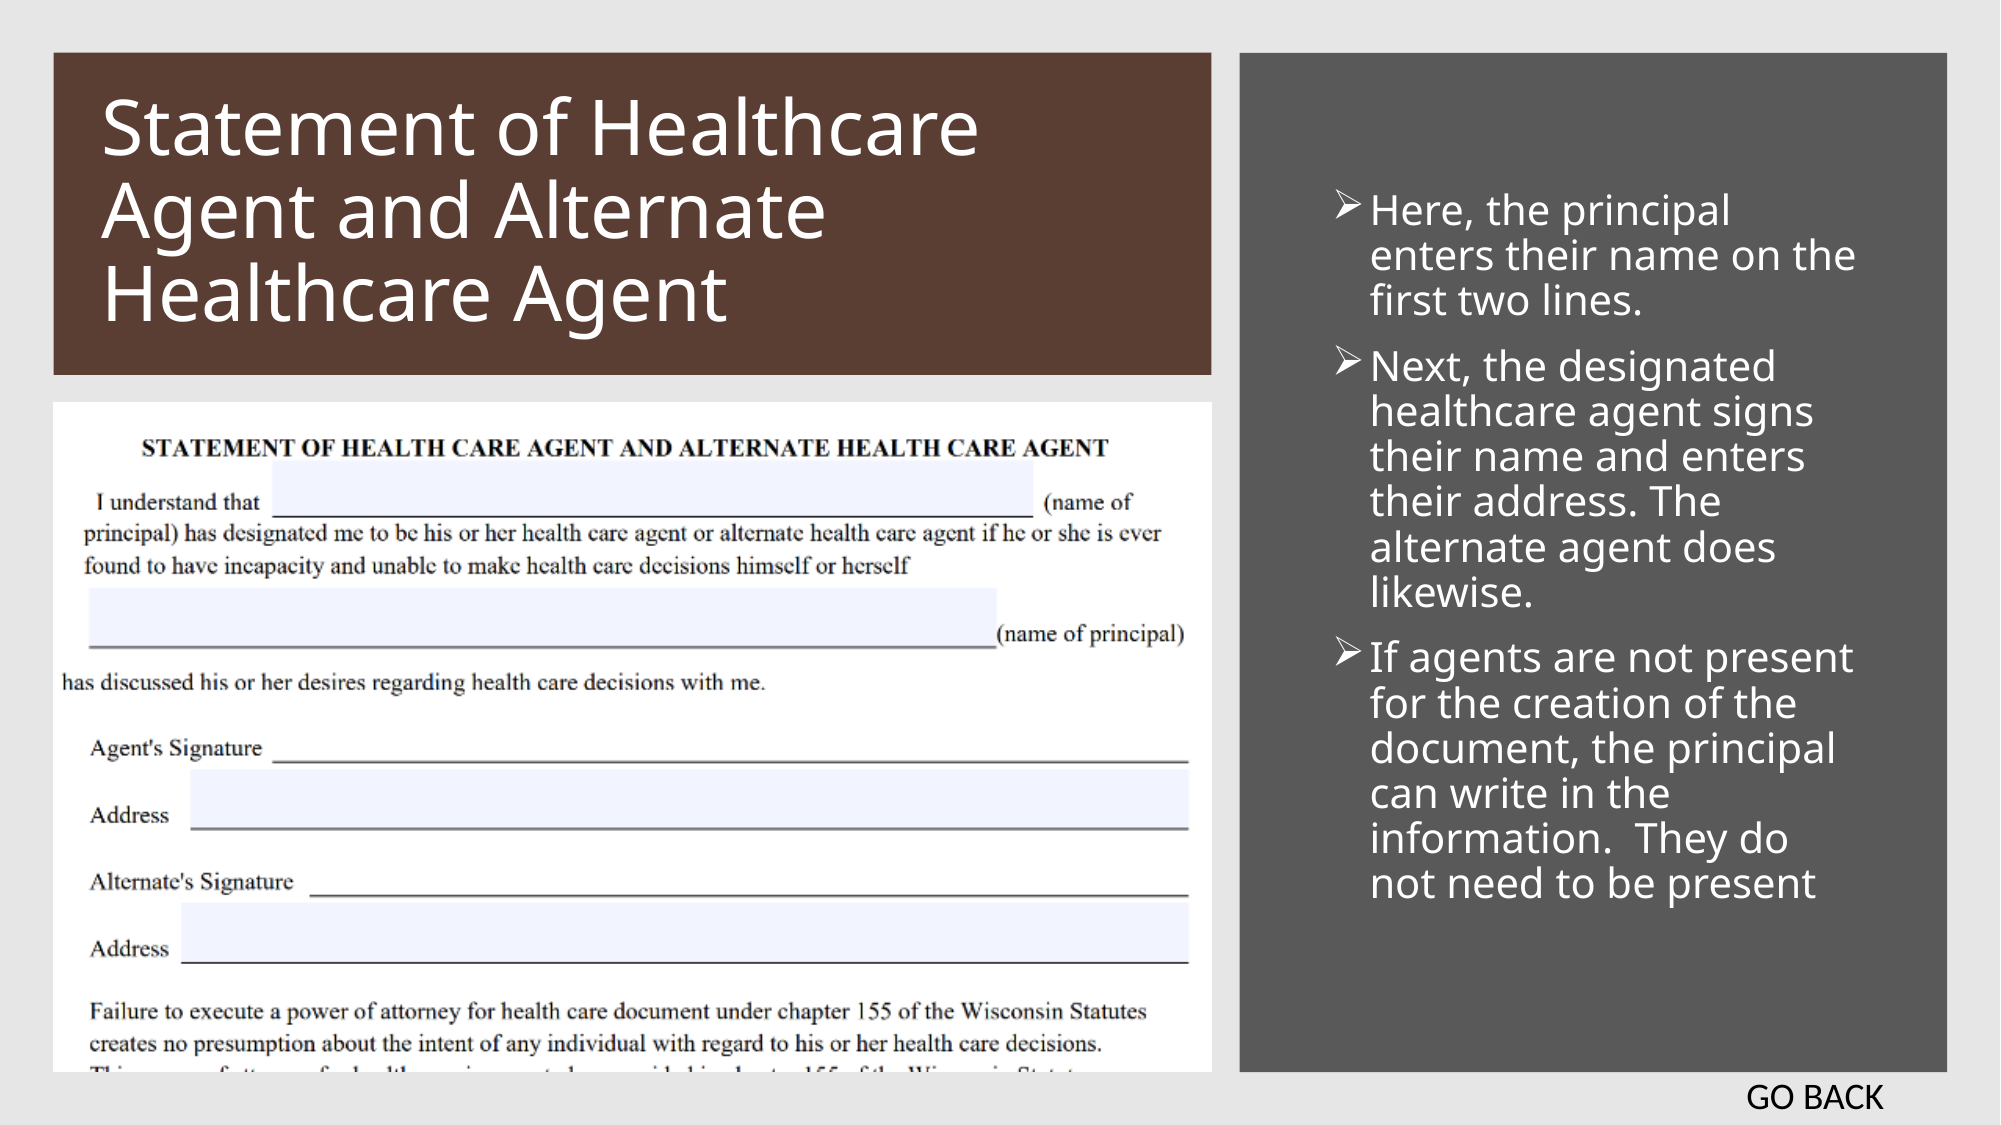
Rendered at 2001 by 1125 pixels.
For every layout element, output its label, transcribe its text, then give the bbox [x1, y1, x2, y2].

text_box [1239, 52, 1948, 1073]
text_box [53, 52, 1212, 376]
title Statement of Healthcare Agent and Alternate Healthcare Agent [85, 80, 1168, 348]
text_box GO BACK [1731, 1064, 1976, 1125]
list Here, the principal enters their name on the first two lines. Next, the designated healthcare agent signs their name and enters their address. The alternate agent does likewise. If agents are not present for the creation of the document, the principal can write in the information. They do not need to be present [1317, 150, 1879, 947]
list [53, 402, 1212, 1072]
